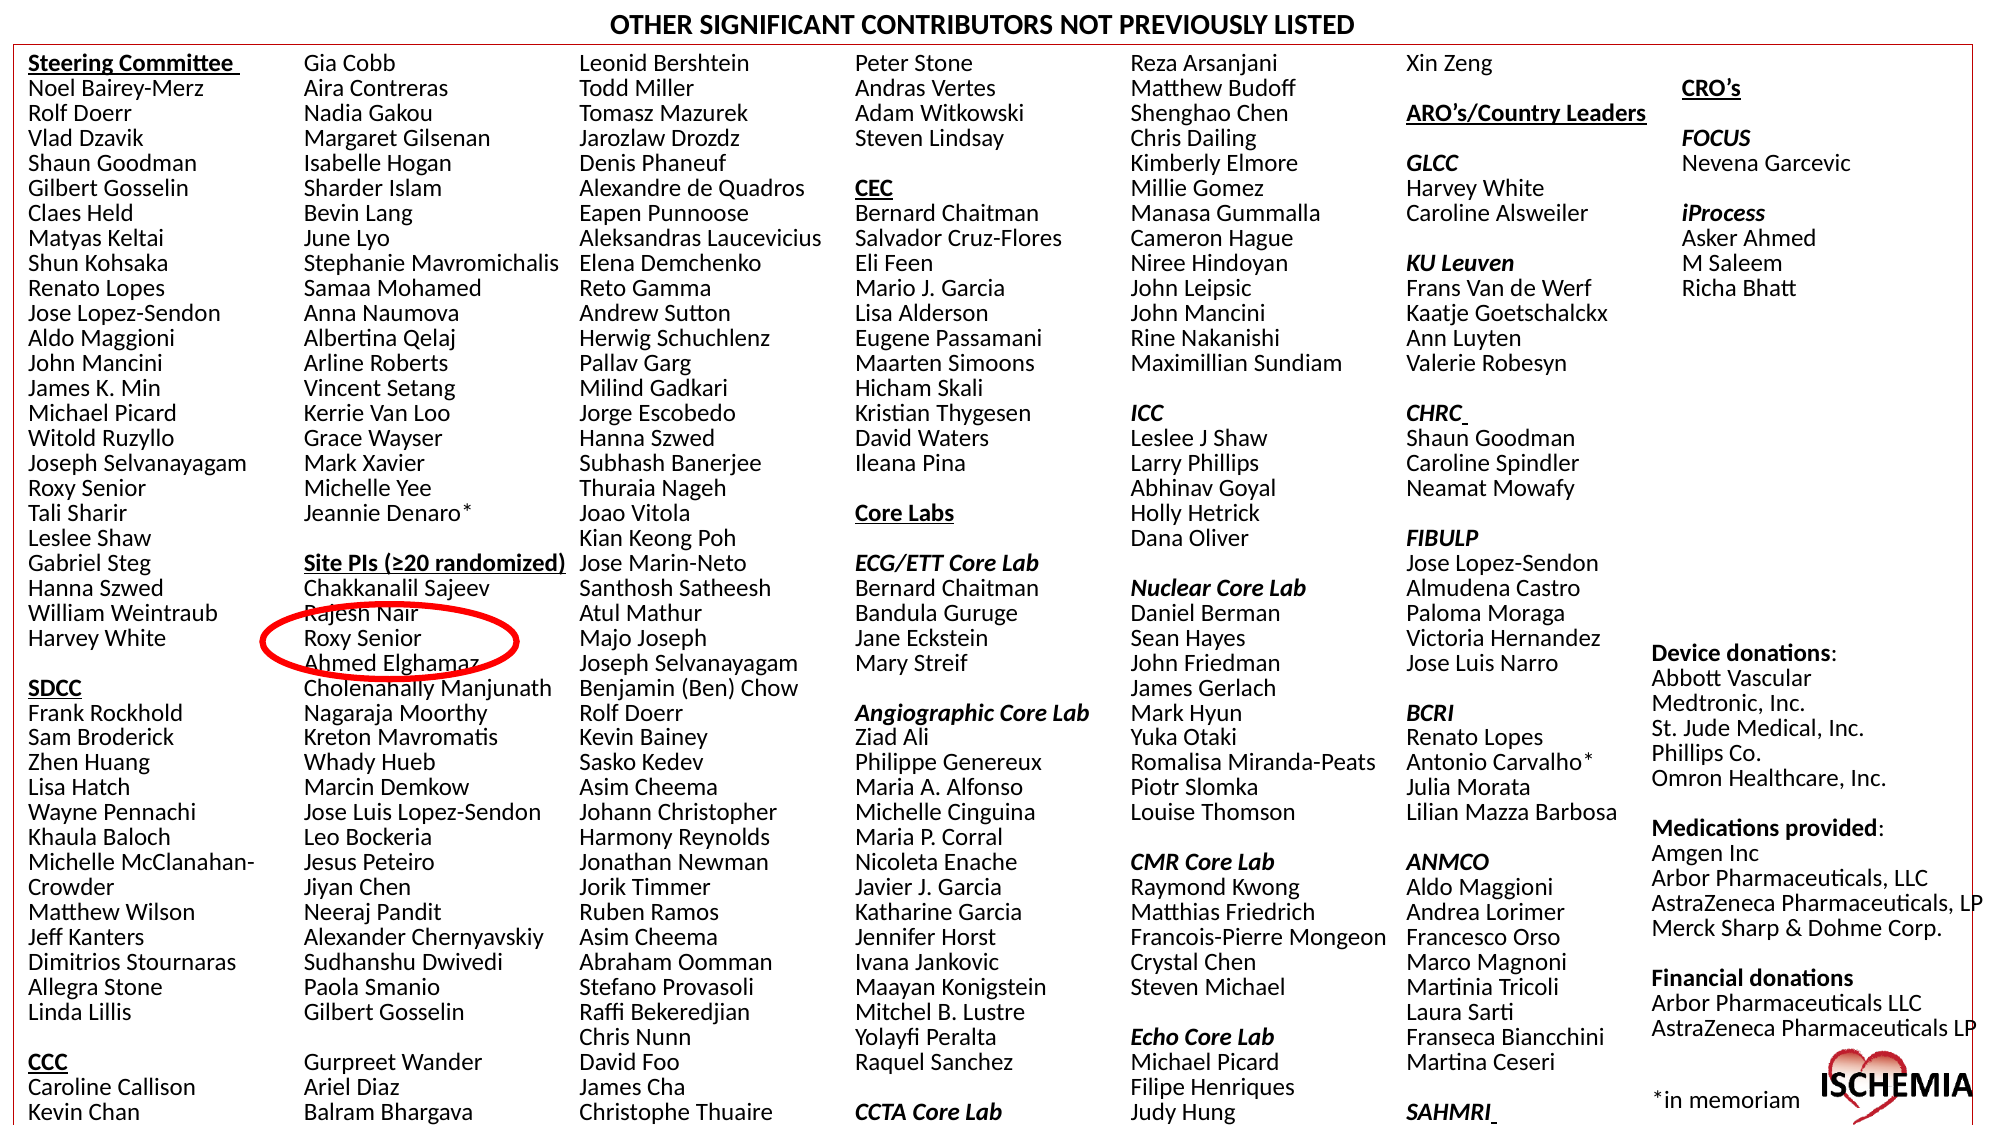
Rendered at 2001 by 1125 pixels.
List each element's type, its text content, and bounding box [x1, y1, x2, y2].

title OTHER SIGNIFICANT CONTRIBUTORS NOT PREVIOUSLY LISTED [52, 0, 1914, 44]
picture [1821, 1042, 1973, 1125]
text_box Device donations: Abbott Vascular Medtronic, Inc. St. Jude Medical, Inc. Phillips Co. Omron Healthcare, Inc. Medications provided: Amgen Inc Arbor Pharmaceuticals, LLC AstraZeneca Pharmaceuticals, LP Merck Sharp & Dohme Corp. Financial donations Arbor Pharmaceuticals LLC AstraZeneca Pharmaceuticals LP [1636, 634, 2000, 1079]
text_box [261, 603, 518, 681]
text_box Steering Committee Noel Bairey-Merz Rolf Doerr Vlad Dzavik Shaun Goodman Gilbert Gosselin Claes Held Matyas Keltai Shun Kohsaka Renato Lopes Jose Lopez-Sendon Aldo Maggioni John Mancini James K. Min Michael Picard Witold Ruzyllo Joseph Selvanayagam Roxy Senior Tali Sharir Leslee Shaw Gabriel Steg Hanna Szwed William Weintraub Harvey White SDCC Frank Rockhold Sam Broderick Zhen Huang Lisa Hatch Wayne Pennachi Khaula Baloch Michelle McClanahan-Crowder Matthew Wilson Jeff Kanters Dimitrios Stournaras Allegra Stone Linda Lillis CCC Caroline Callison Kevin Chan Michelle Chang Gia Cobb Aira Contreras Nadia Gakou Margaret Gilsenan Isabelle Hogan Sharder Islam Bevin Lang June Lyo Stephanie Mavromichalis Samaa Mohamed Anna Naumova Albertina Qelaj Arline Roberts Vincent Setang Kerrie Van Loo Grace Wayser Mark Xavier Michelle Yee Jeannie Denaro* Site PIs (≥20 randomized) Chakkanalil Sajeev Rajesh Nair Roxy Senior Ahmed Elghamaz Cholenahally Manjunath Nagaraja Moorthy Kreton Mavromatis Whady Hueb Marcin Demkow Jose Luis Lopez-Sendon Leo Bockeria Jesus Peteiro Jiyan Chen Neeraj Pandit Alexander Chernyavskiy Sudhanshu Dwivedi Paola Smanio Gilbert Gosselin Gurpreet Wander Ariel Diaz Balram Bhargava Gian Piero Perna Leonid Bershtein Todd Miller Tomasz Mazurek Jarozlaw Drozdz Denis Phaneuf Alexandre de Quadros Eapen Punnoose Aleksandras Laucevicius Elena Demchenko Reto Gamma Andrew Sutton Herwig Schuchlenz Pallav Garg Milind Gadkari Jorge Escobedo Hanna Szwed Subhash Banerjee Thuraia Nageh Joao Vitola Kian Keong Poh Jose Marin-Neto Santhosh Satheesh Atul Mathur Majo Joseph Joseph Selvanayagam Benjamin (Ben) Chow Rolf Doerr Kevin Bainey Sasko Kedev Asim Cheema Johann Christopher Harmony Reynolds Jonathan Newman Jorik Timmer Ruben Ramos Asim Cheema Abraham Oomman Stefano Provasoli Raffi Bekeredjian Chris Nunn David Foo James Cha Christophe Thuaire Khaled Abdul-Nour Peter Stone Andras Vertes Adam Witkowski Steven Lindsay CEC Bernard Chaitman Salvador Cruz-Flores Eli Feen Mario J. Garcia Lisa Alderson Eugene Passamani Maarten Simoons Hicham Skali Kristian Thygesen David Waters Ileana Pina Core Labs ECG/ETT Core Lab Bernard Chaitman Bandula Guruge Jane Eckstein Mary Streif Angiographic Core Lab Ziad Ali Philippe Genereux Maria A. Alfonso Michelle Cinguina Maria P. Corral Nicoleta Enache Javier J. Garcia Katharine Garcia Jennifer Horst Ivana Jankovic Maayan Konigstein Mitchel B. Lustre Yolayfi Peralta Raquel Sanchez CCTA Core Lab James Min Reza Arsanjani Matthew Budoff Shenghao Chen Chris Dailing Kimberly Elmore Millie Gomez Manasa Gummalla Cameron Hague Niree Hindoyan John Leipsic John Mancini Rine Nakanishi Maximillian Sundiam ICC Leslee J Shaw Larry Phillips Abhinav Goyal Holly Hetrick Dana Oliver Nuclear Core Lab Daniel Berman Sean Hayes John Friedman James Gerlach Mark Hyun Yuka Otaki Romalisa Miranda-Peats Piotr Slomka Louise Thomson CMR Core Lab Raymond Kwong Matthias Friedrich Francois-Pierre Mongeon Crystal Chen Steven Michael Echo Core Lab Michael Picard Filipe Henriques Judy Hung Marielle Scherrer-Crosbie Xin Zeng ARO’s/Country Leaders GLCC Harvey White Caroline Alsweiler KU Leuven Frans Van de Werf Kaatje Goetschalckx Ann Luyten Valerie Robesyn CHRC Shaun Goodman Caroline Spindler Neamat Mowafy FIBULP Jose Lopez-Sendon Almudena Castro Paloma Moraga Victoria Hernandez Jose Luis Narro BCRI Renato Lopes Antonio Carvalho* Julia Morata Lilian Mazza Barbosa ANMCO Aldo Maggioni Andrea Lorimer Francesco Orso Marco Magnoni Martinia Tricoli Laura Sarti Franseca Biancchini Martina Ceseri SAHMRI Joseph Selvanayagam CRO’s FOCUS Nevena Garcevic iProcess Asker Ahmed M Saleem Richa Bhatt [13, 44, 1973, 1125]
text_box *in memoriam [1636, 1083, 1821, 1122]
